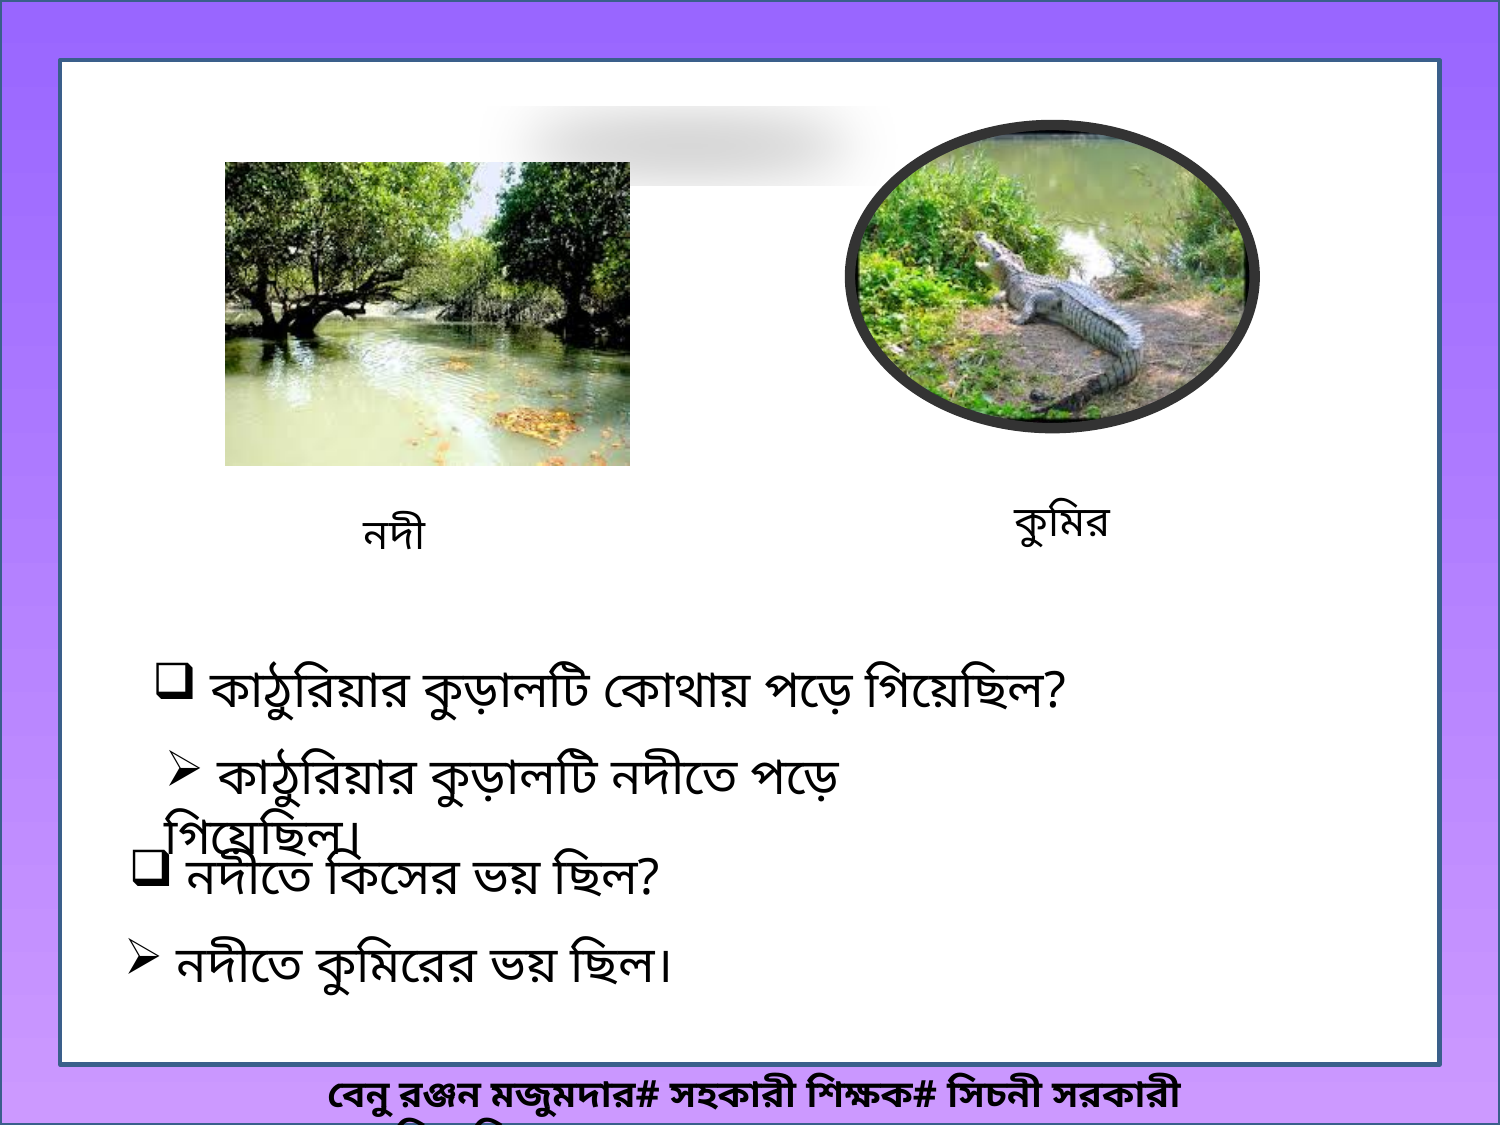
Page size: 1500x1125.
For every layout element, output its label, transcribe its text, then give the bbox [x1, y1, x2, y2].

text_box কাঠুরিয়ার কুড়ালটি কোথায় পড়ে গিয়েছিল? [137, 649, 1375, 725]
picture [849, 124, 1255, 429]
text_box কাঠুরিয়ার কুড়ালটি নদীতে পড়ে গিয়েছিল। [150, 737, 938, 873]
picture [224, 162, 630, 466]
text_box কুমির [750, 487, 1375, 553]
text_box নদীতে কিসের ভয় ছিল? [114, 837, 701, 913]
text_box নদীতে কুমিরের ভয় ছিল। [109, 924, 702, 1000]
text_box নদী [87, 500, 713, 565]
